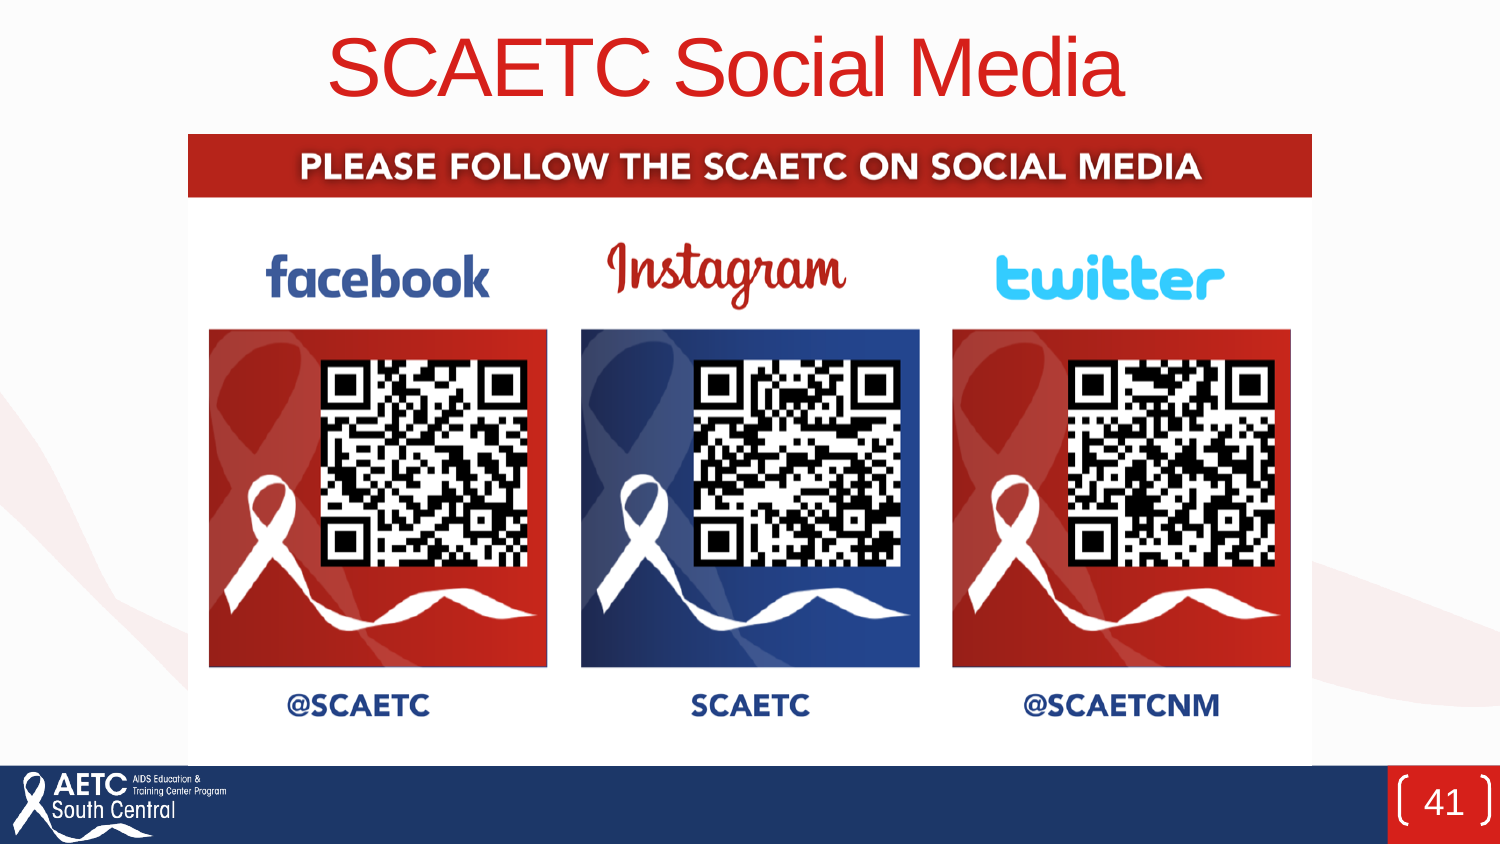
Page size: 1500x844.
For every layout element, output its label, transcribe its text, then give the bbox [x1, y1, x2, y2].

slide_number 41 [1397, 774, 1492, 827]
title SCAETC Social Media [75, 33, 1400, 92]
picture [12, 770, 227, 844]
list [188, 133, 1312, 767]
